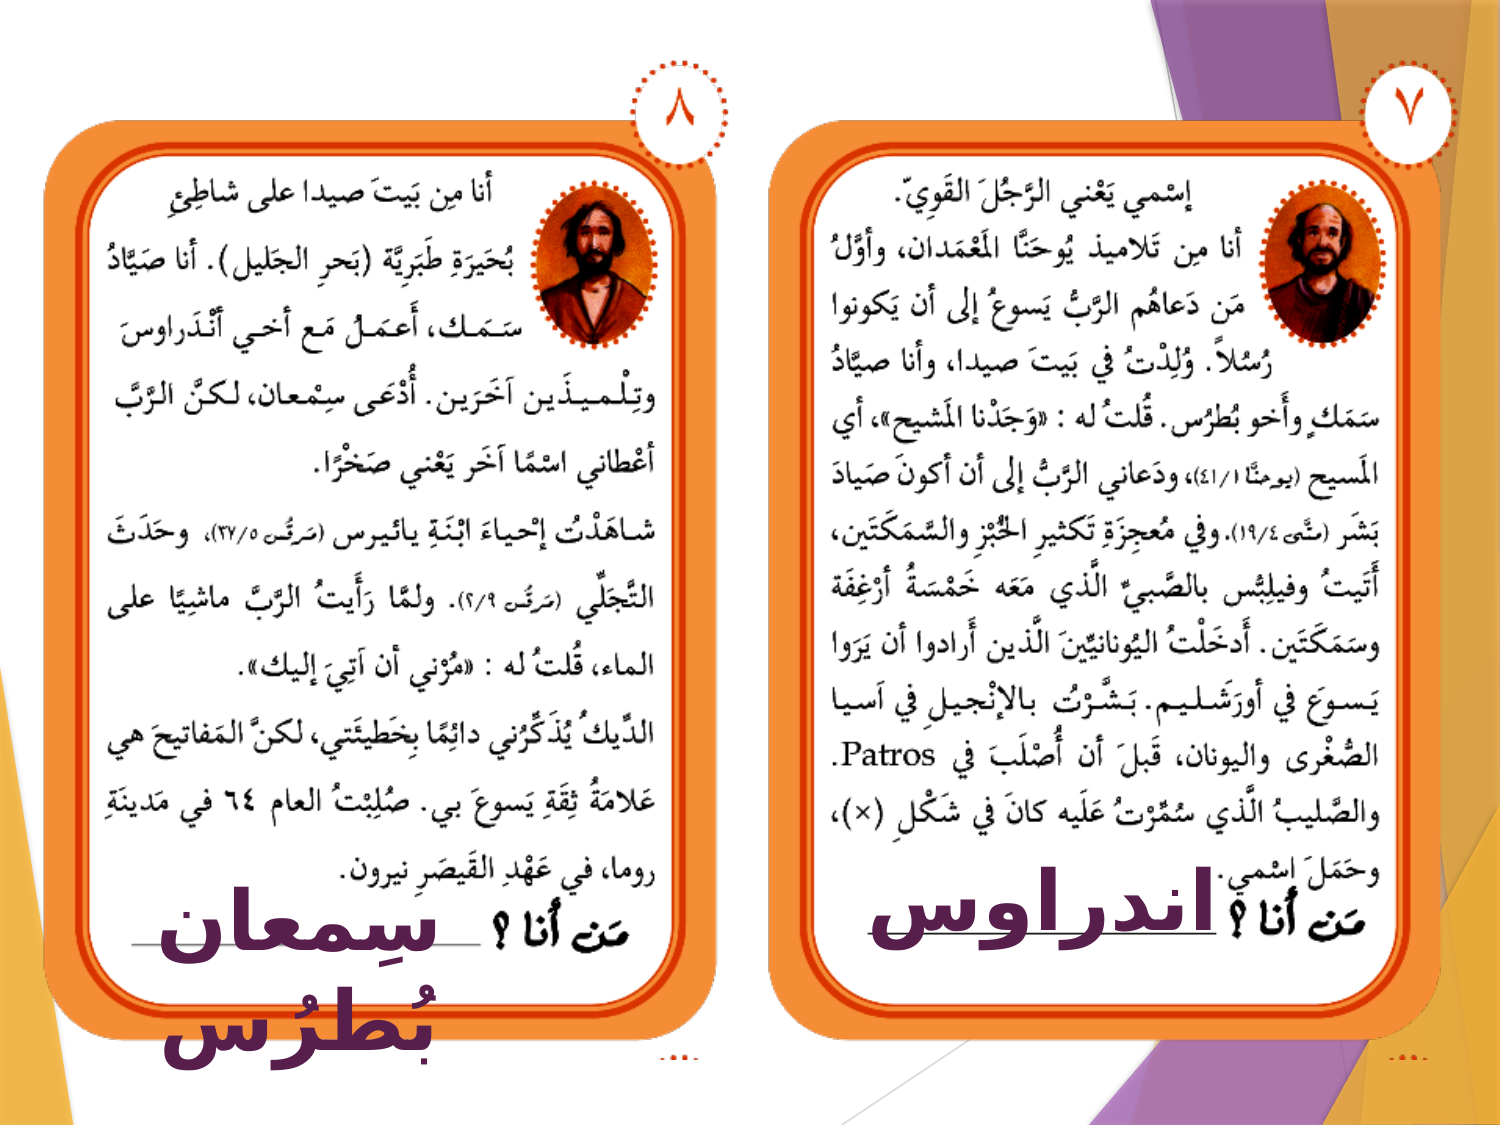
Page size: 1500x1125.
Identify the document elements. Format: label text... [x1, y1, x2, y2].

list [0, 46, 1500, 1061]
text_box سِمعان بُطرُس [115, 1068, 484, 1075]
